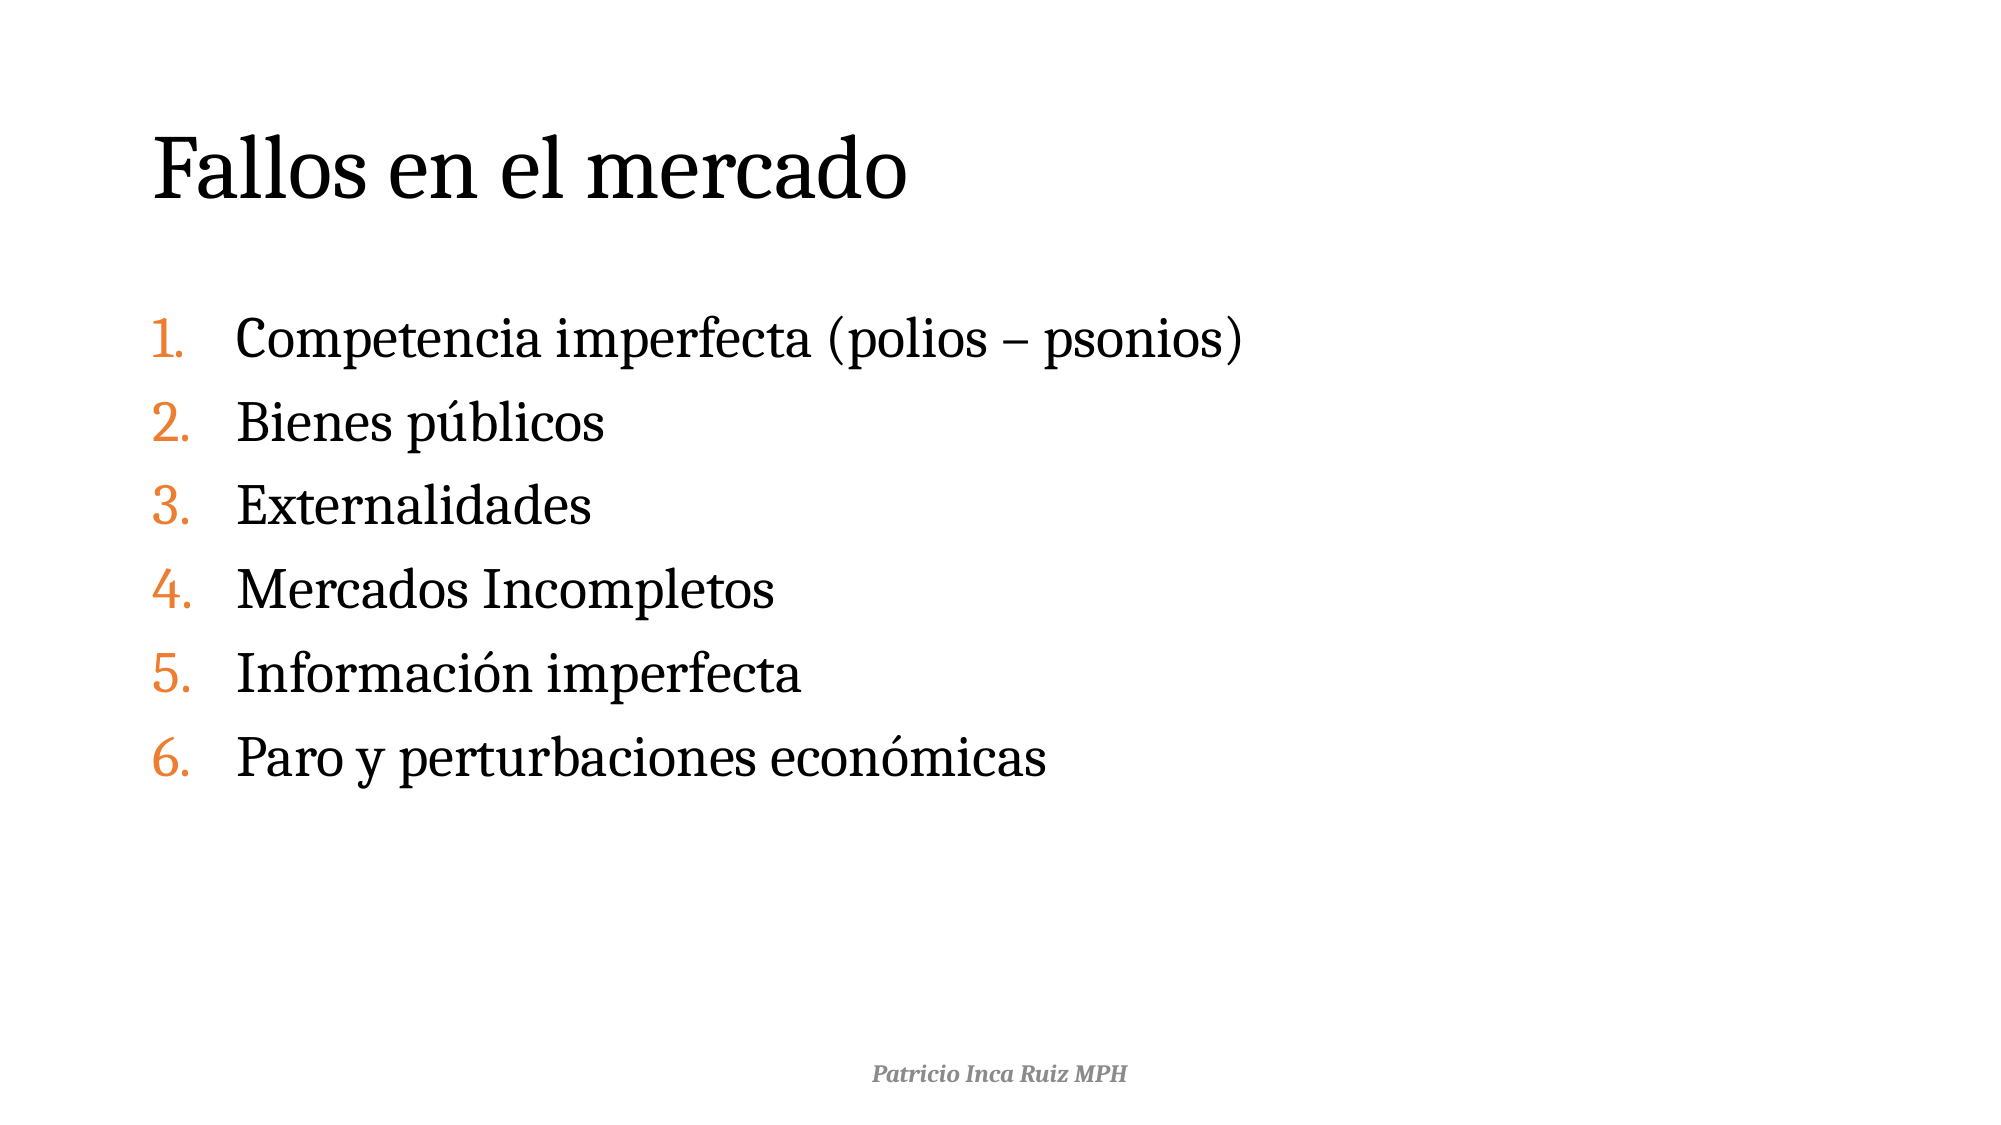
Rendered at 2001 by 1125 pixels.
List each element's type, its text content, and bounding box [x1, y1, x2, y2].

list Competencia imperfecta (polios – psonios) Bienes públicos Externalidades Mercados Incompletos Información imperfecta Paro y perturbaciones económicas [137, 299, 1863, 1014]
title Fallos en el mercado [137, 59, 1863, 278]
footer Patricio Inca Ruiz MPH [662, 1042, 1338, 1103]
